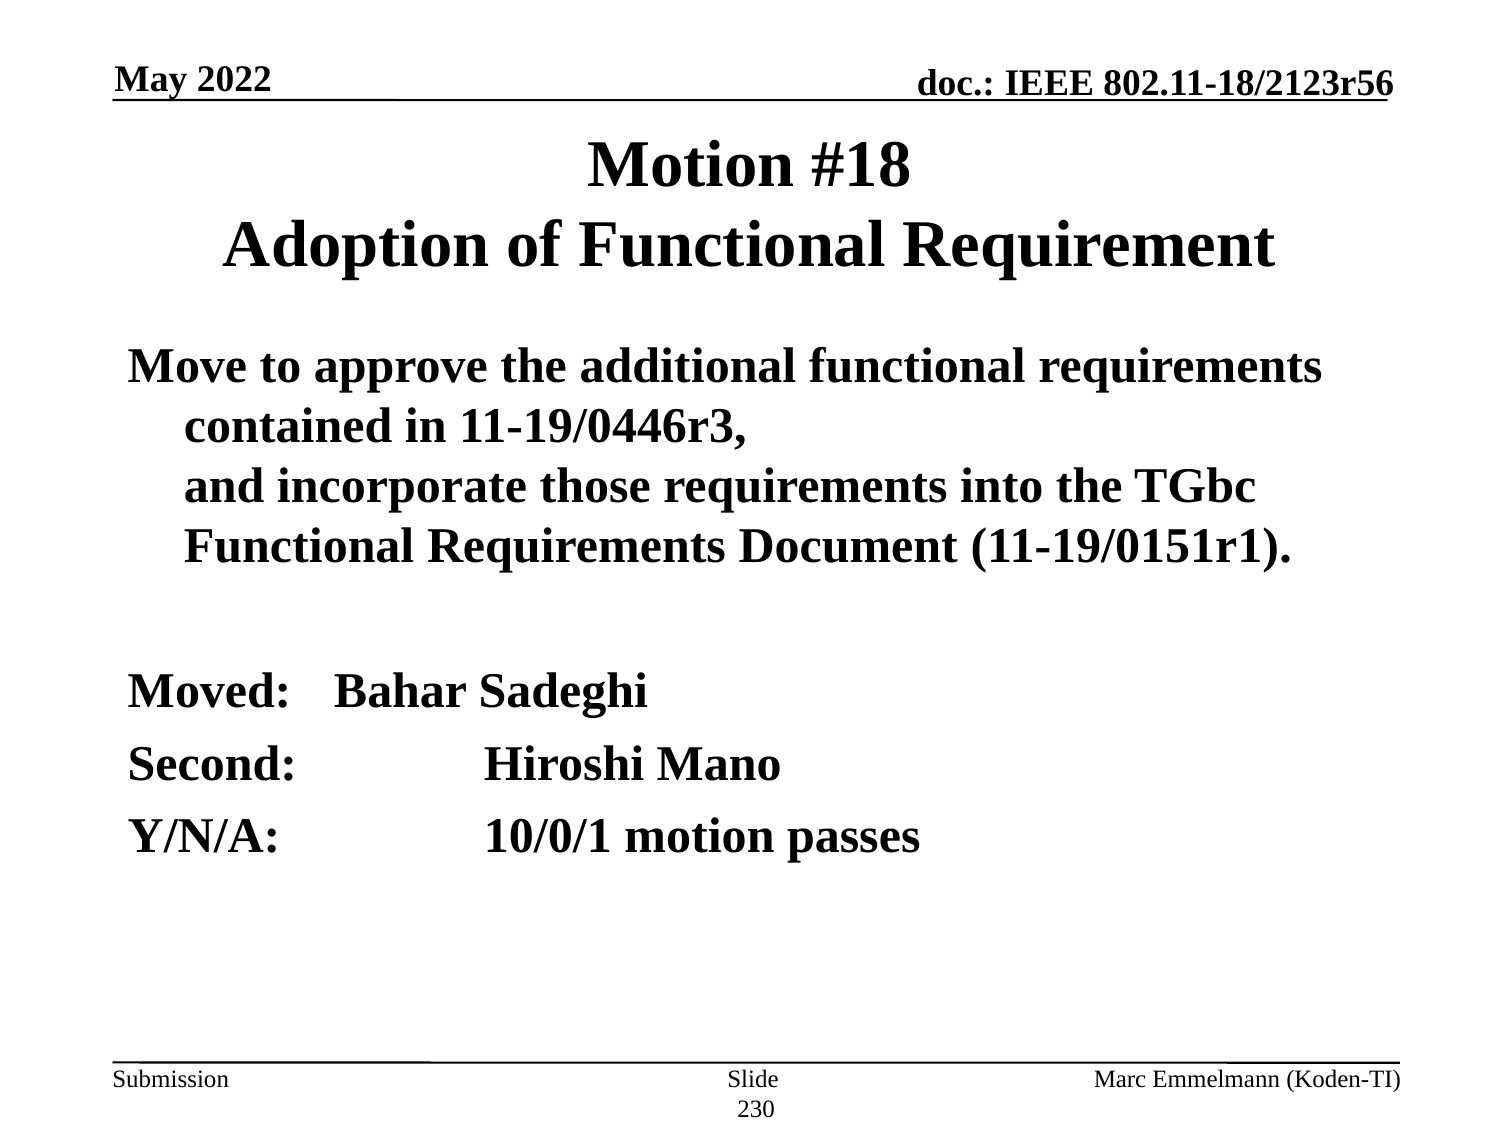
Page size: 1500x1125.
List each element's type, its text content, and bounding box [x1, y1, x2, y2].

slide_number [114, 54, 423, 100]
title Motion #18 Adoption of Functional Requirement [112, 112, 1388, 288]
slide_number Slide 230 [712, 1061, 800, 1123]
footer Marc Emmelmann (Koden-TI) [878, 1061, 1402, 1093]
list Move to approve the additional functional requirements contained in 11-19/0446r3, and incorporate those requirements into the TGbc Functional Requirements Document (11-19/0151r1). Moved: Bahar Sadeghi Second: Hiroshi Mano Y/N/A: 10/0/1 motion passes [112, 324, 1388, 1000]
